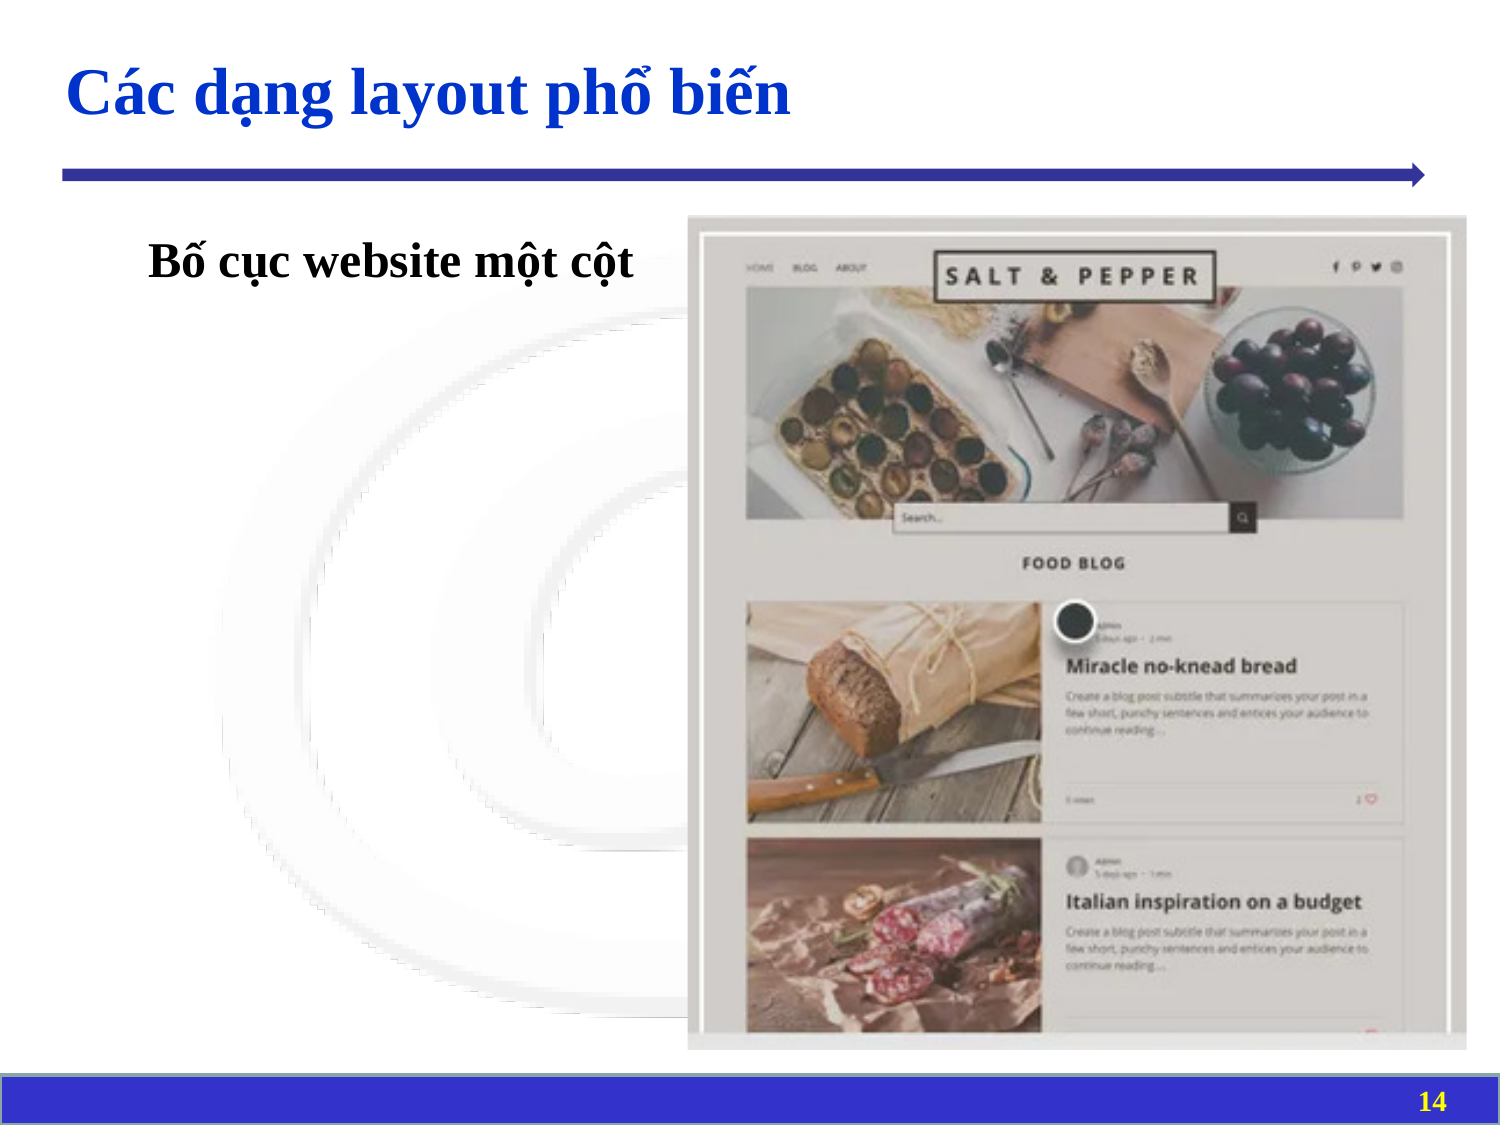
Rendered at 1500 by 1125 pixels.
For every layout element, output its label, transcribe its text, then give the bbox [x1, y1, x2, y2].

picture [687, 214, 1467, 1051]
title Các dạng layout phổ biến [50, 0, 1438, 175]
list Bố cục website một cột [75, 200, 1450, 1038]
footer [362, 1049, 951, 1125]
slide_number 14 [1174, 1074, 1463, 1125]
